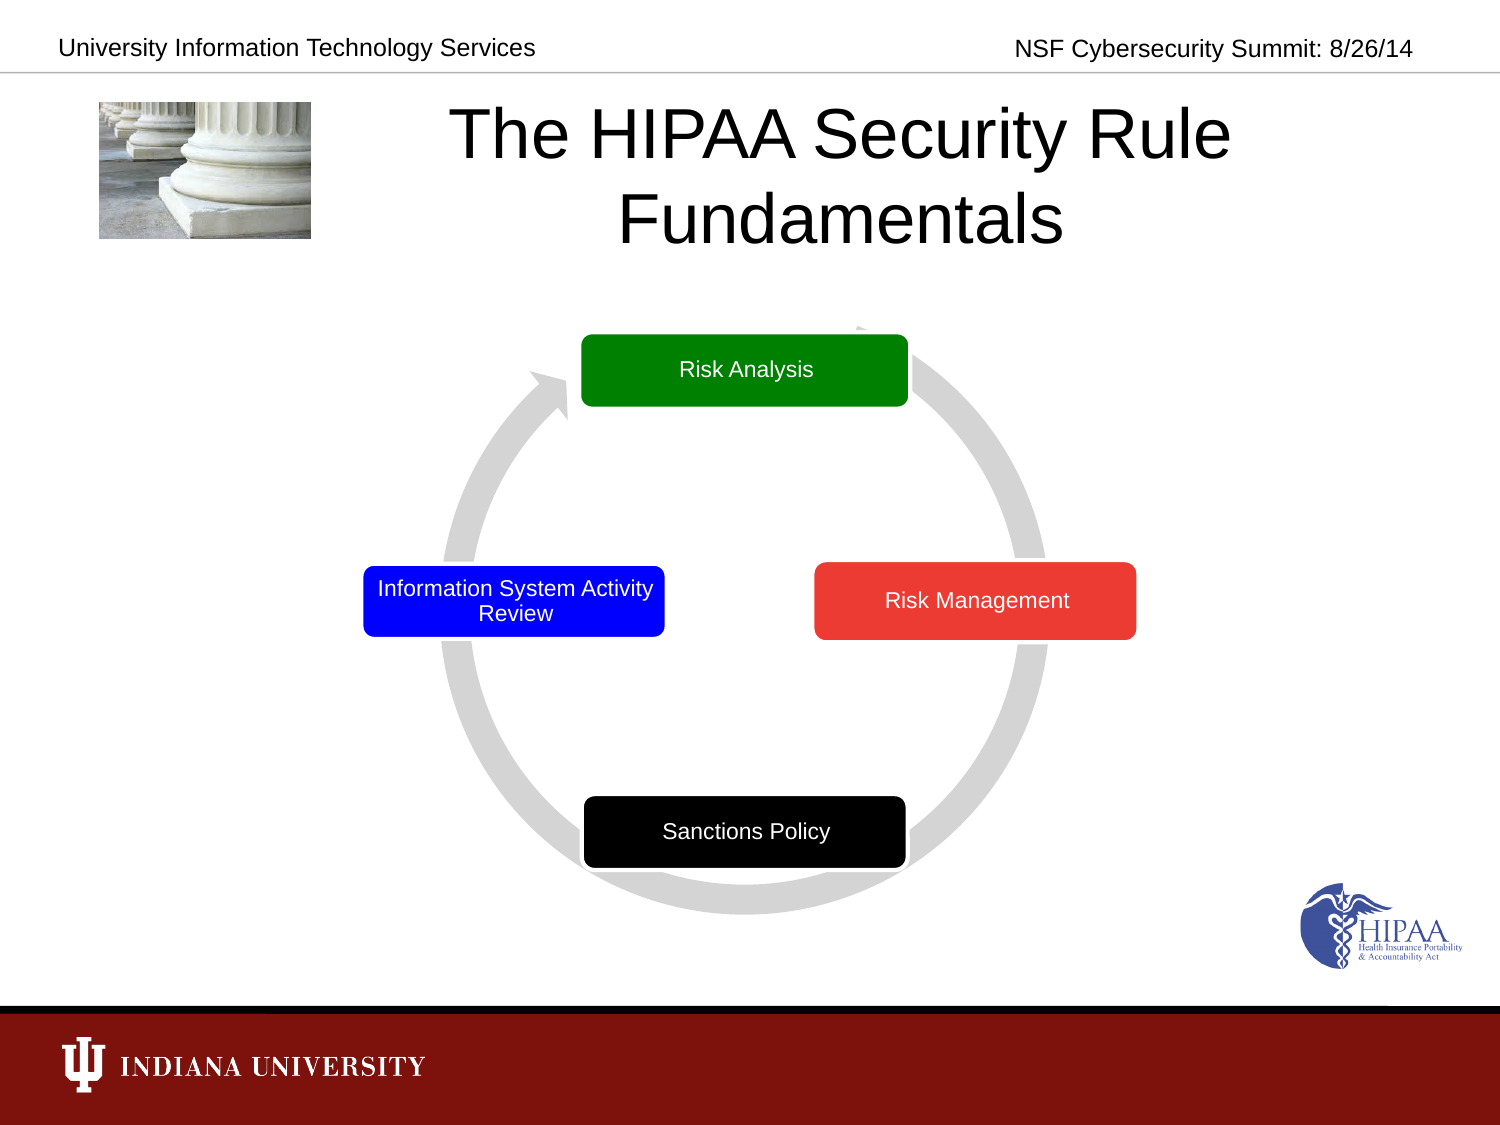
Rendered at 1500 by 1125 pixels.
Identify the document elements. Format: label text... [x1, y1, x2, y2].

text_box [249, 267, 1251, 935]
picture [1296, 877, 1467, 973]
title The HIPAA Security Rule Fundamentals [263, 45, 1419, 299]
picture [62, 1037, 425, 1098]
picture [99, 102, 312, 239]
